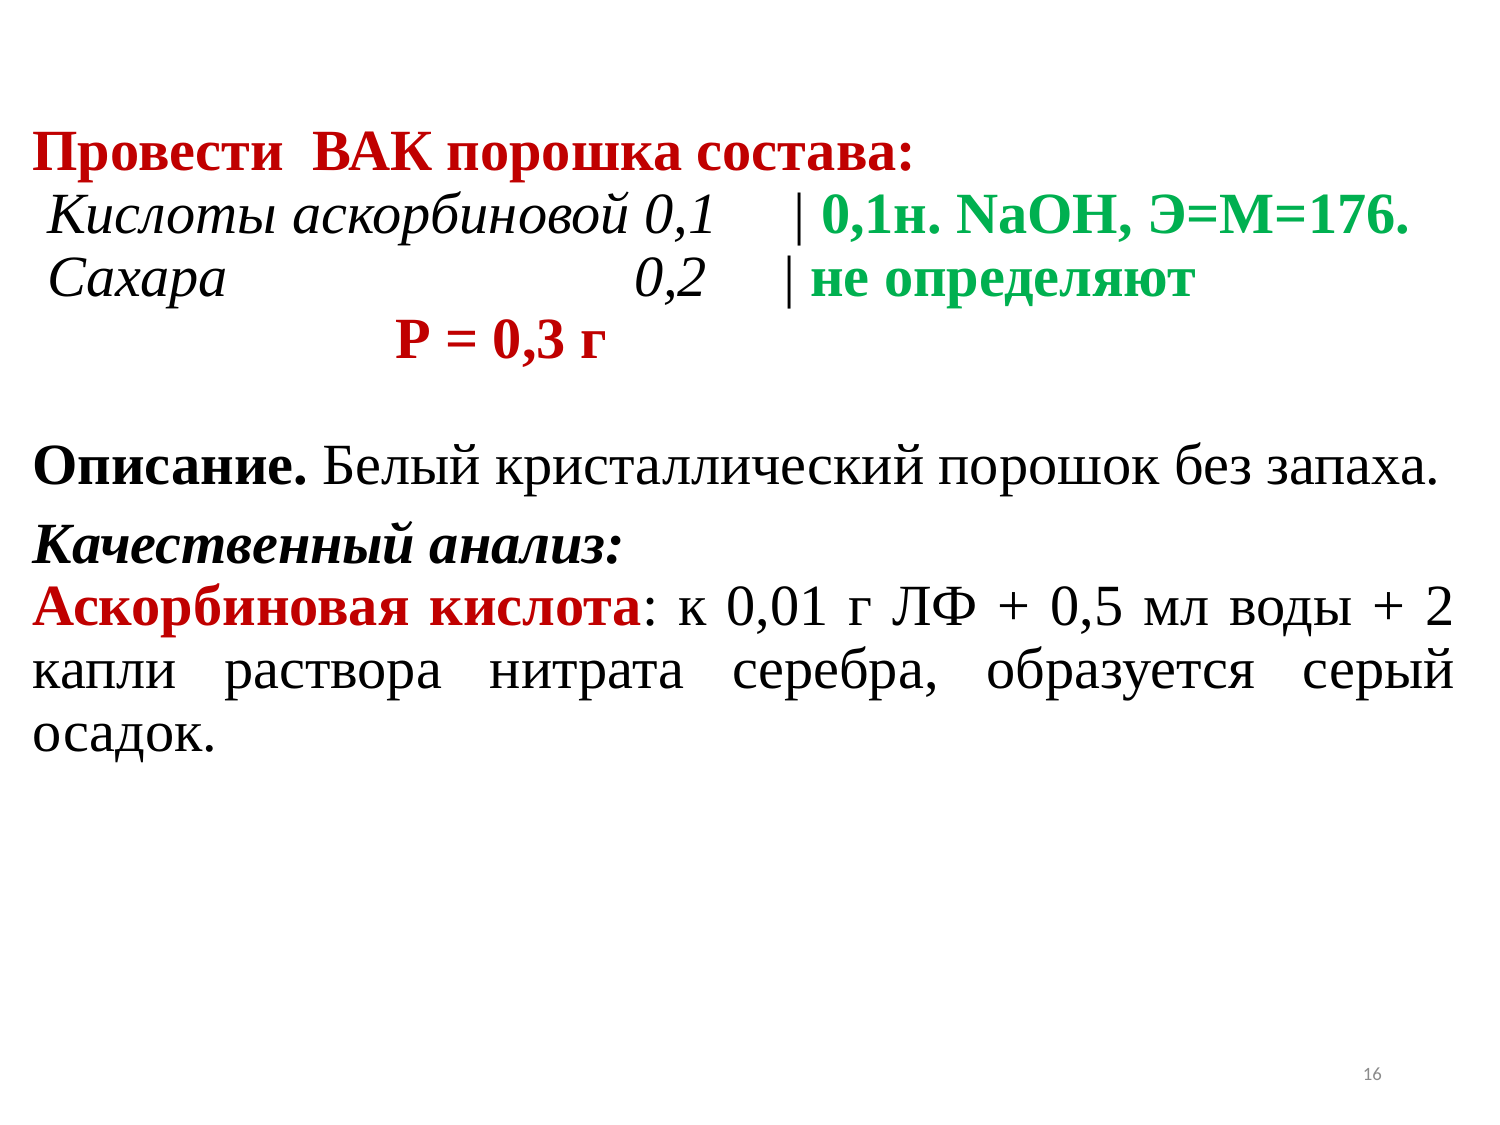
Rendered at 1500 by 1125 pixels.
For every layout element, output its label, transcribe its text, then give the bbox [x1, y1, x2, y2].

slide_number 16 [1059, 1042, 1397, 1103]
list Провести ВАК порошка состава: Кислоты аскорбиновой 0,1 | 0,1н. NaOH, Э=М=176. Сахара 0,2 | не определяют Р = 0,3 г Описание. Белый кристаллический порошок без запаха. Качественный анализ: Аскорбиновая кислота: к 0,01 г ЛФ + 0,5 мл воды + 2 капли раствора нитрата серебра, образуется серый осадок. [17, 42, 1471, 1094]
